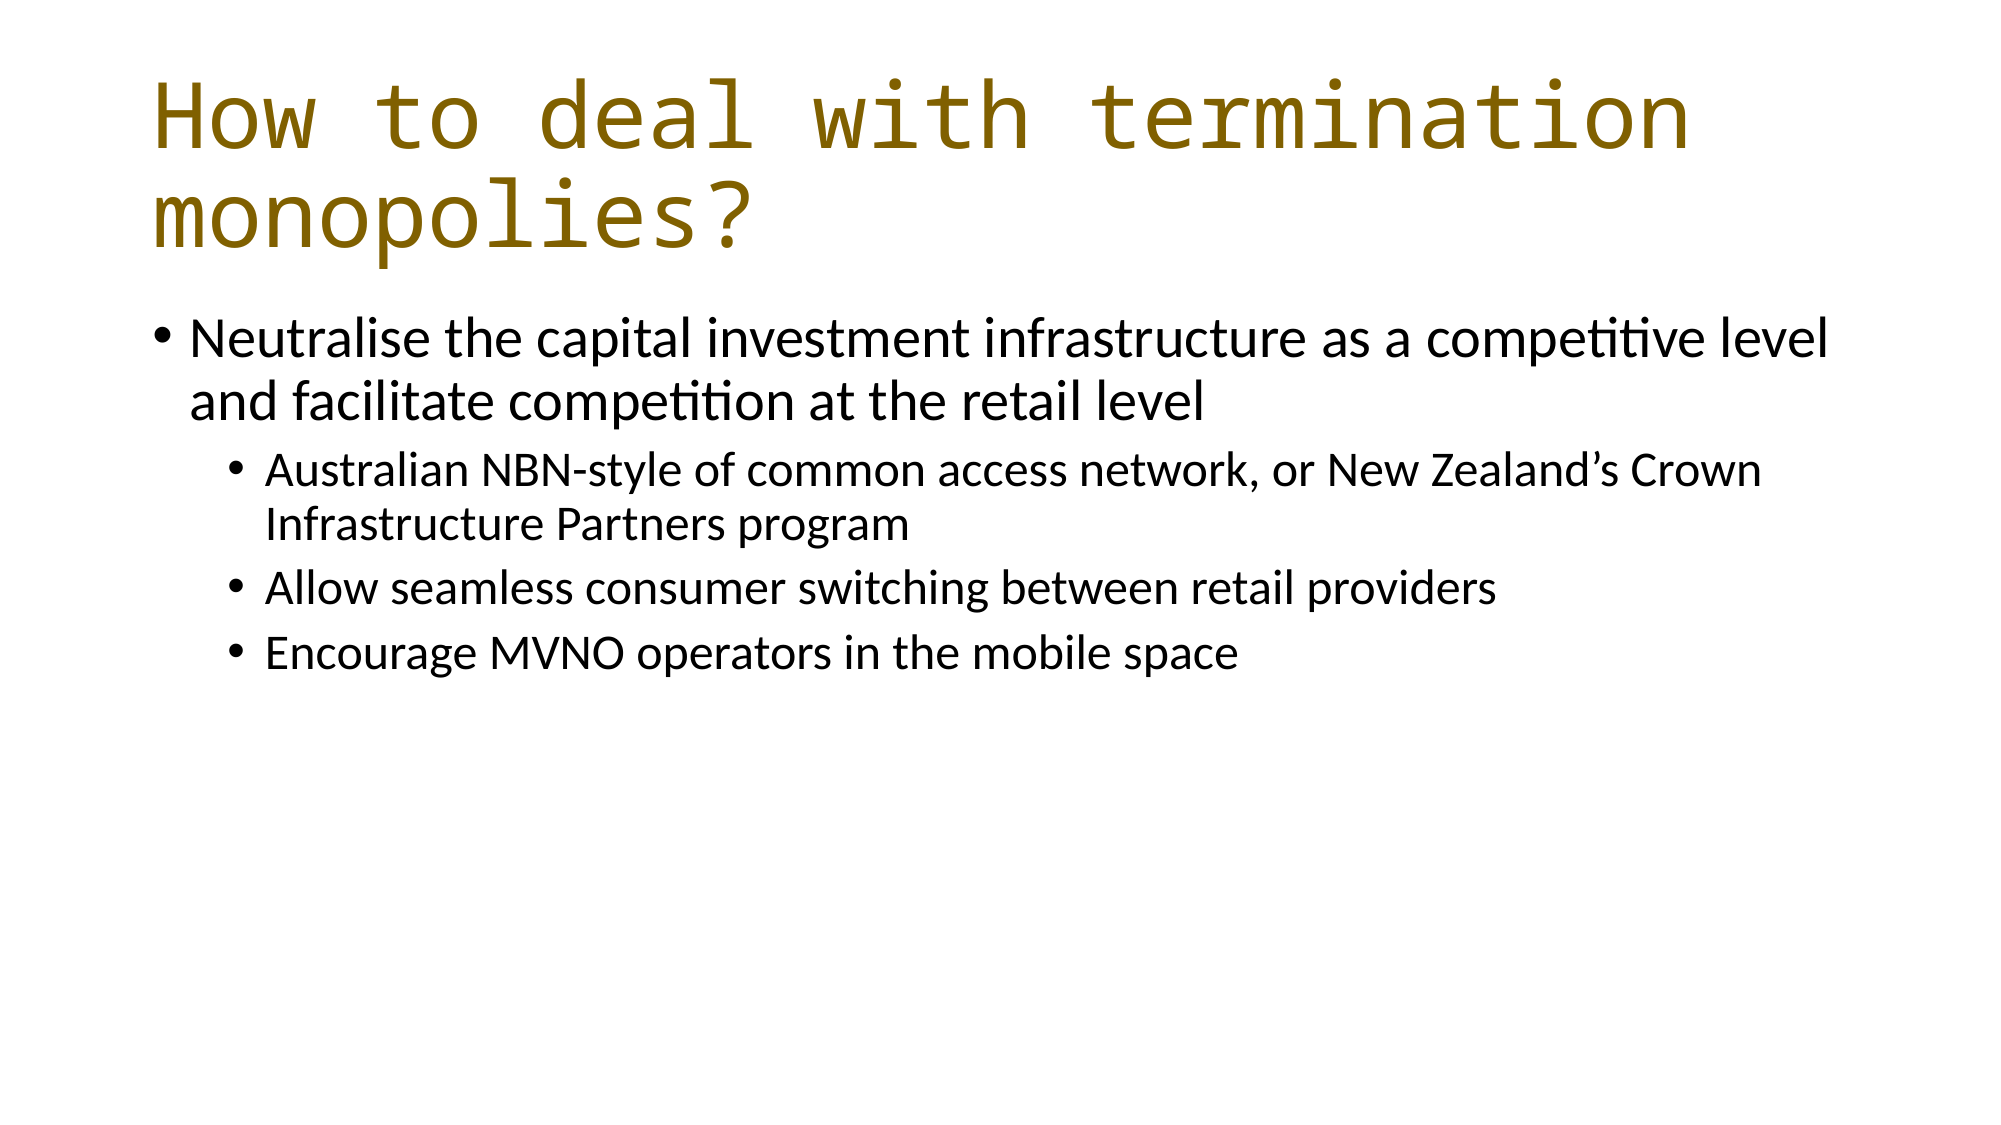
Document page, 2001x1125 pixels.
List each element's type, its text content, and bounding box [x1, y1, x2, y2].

title How to deal with termination monopolies? [137, 59, 1863, 278]
list Neutralise the capital investment infrastructure as a competitive level and facilitate competition at the retail level Australian NBN-style of common access network, or New Zealand’s Crown Infrastructure Partners program Allow seamless consumer switching between retail providers Encourage MVNO operators in the mobile space [137, 299, 1863, 1014]
